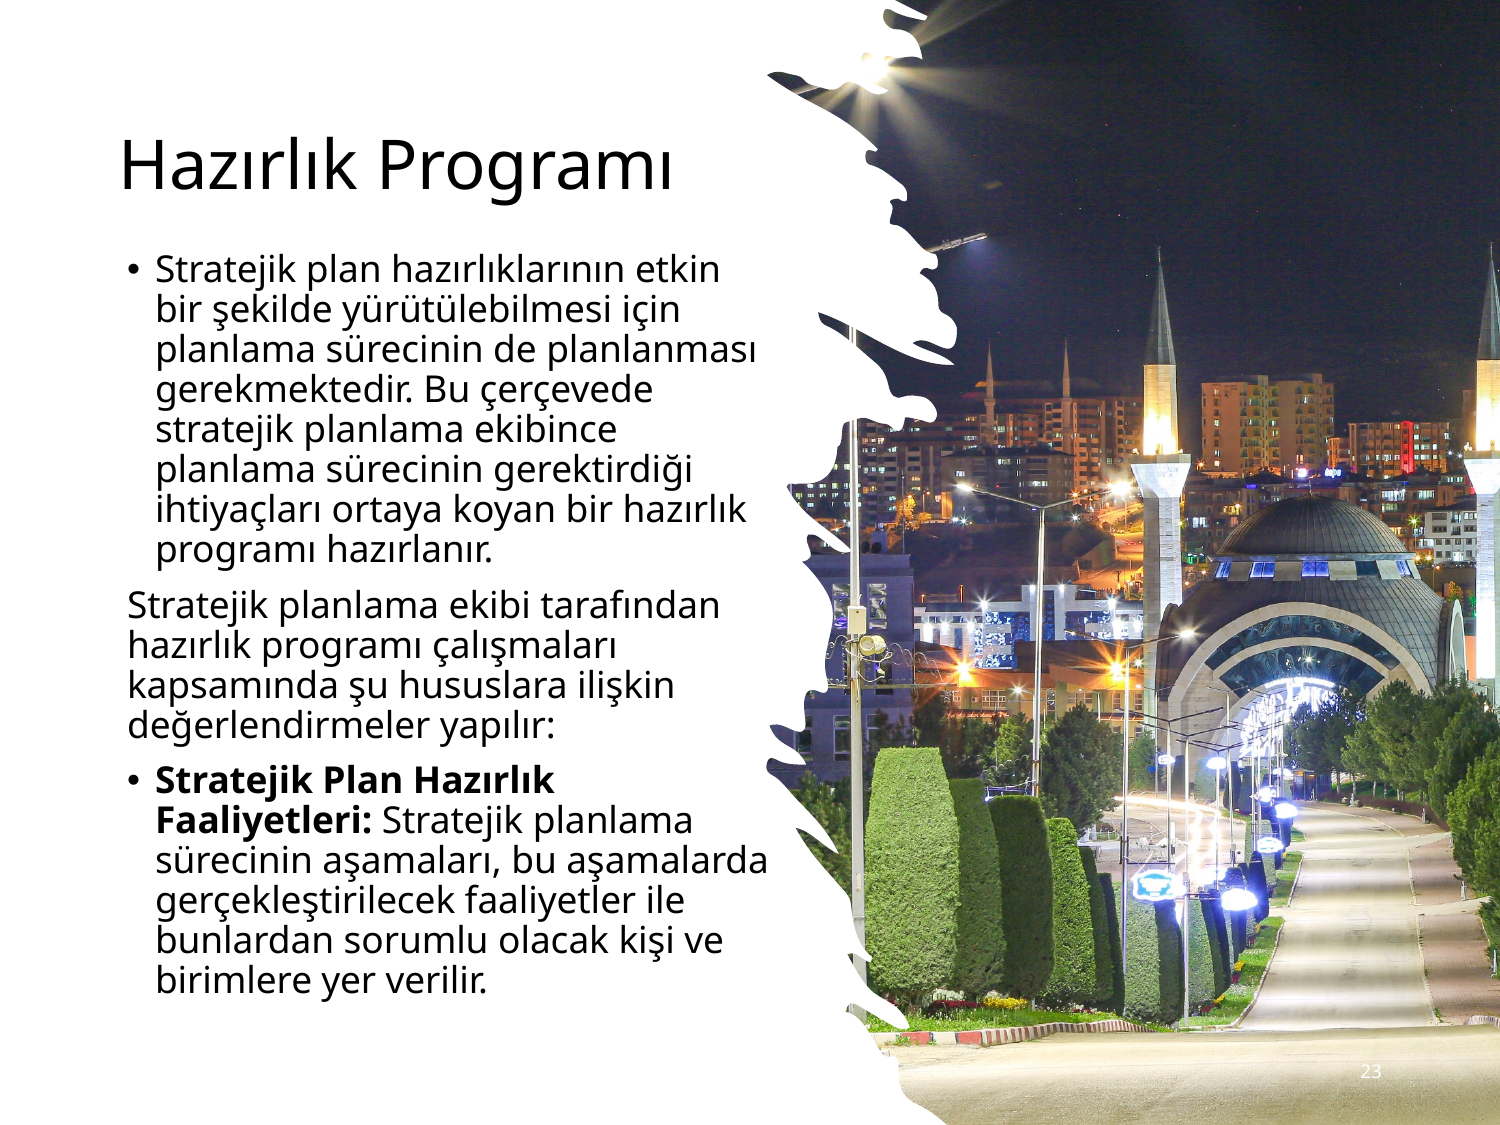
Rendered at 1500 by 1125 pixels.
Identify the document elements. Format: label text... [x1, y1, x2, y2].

title Hazırlık Programı [103, 59, 750, 357]
text_box [0, 0, 765, 1125]
picture [765, 0, 1500, 1125]
list Stratejik plan hazırlıklarının etkin bir şekilde yürütülebilmesi için planlama sürecinin de planlanması gerekmektedir. Bu çerçevede stratejik planlama ekibince planlama sürecinin gerektirdiği ihtiyaçları ortaya koyan bir hazırlık programı hazırlanır. Stratejik planlama ekibi tarafından hazırlık programı çalışmaları kapsamında şu hususlara ilişkin değerlendirmeler yapılır: Stratejik Plan Hazırlık Faaliyetleri: Stratejik planlama sürecinin aşamaları, bu aşamalarda gerçekleştirilecek faaliyetler ile bunlardan sorumlu olacak kişi ve birimlere yer verilir. [112, 243, 765, 1014]
